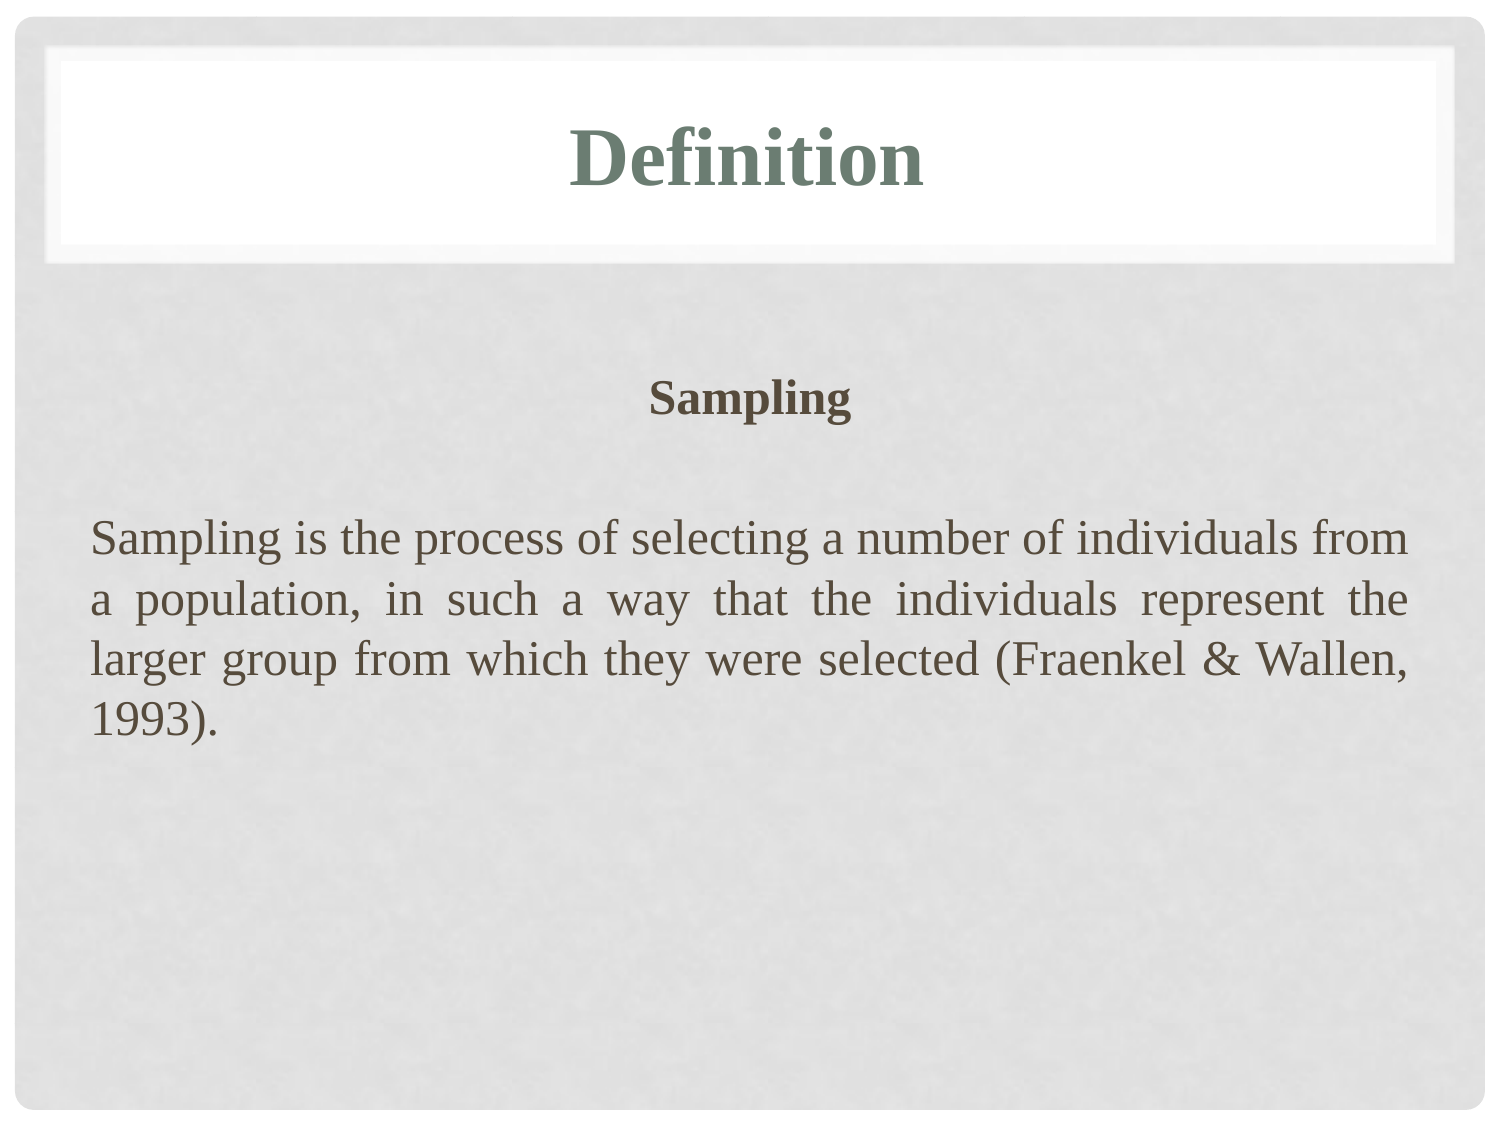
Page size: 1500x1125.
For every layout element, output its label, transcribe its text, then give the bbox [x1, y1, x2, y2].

title Definition [69, 66, 1425, 238]
list Sampling Sampling is the process of selecting a number of individuals from a population, in such a way that the individuals represent the larger group from which they were selected (Fraenkel & Wallen, 1993). [75, 287, 1425, 1005]
